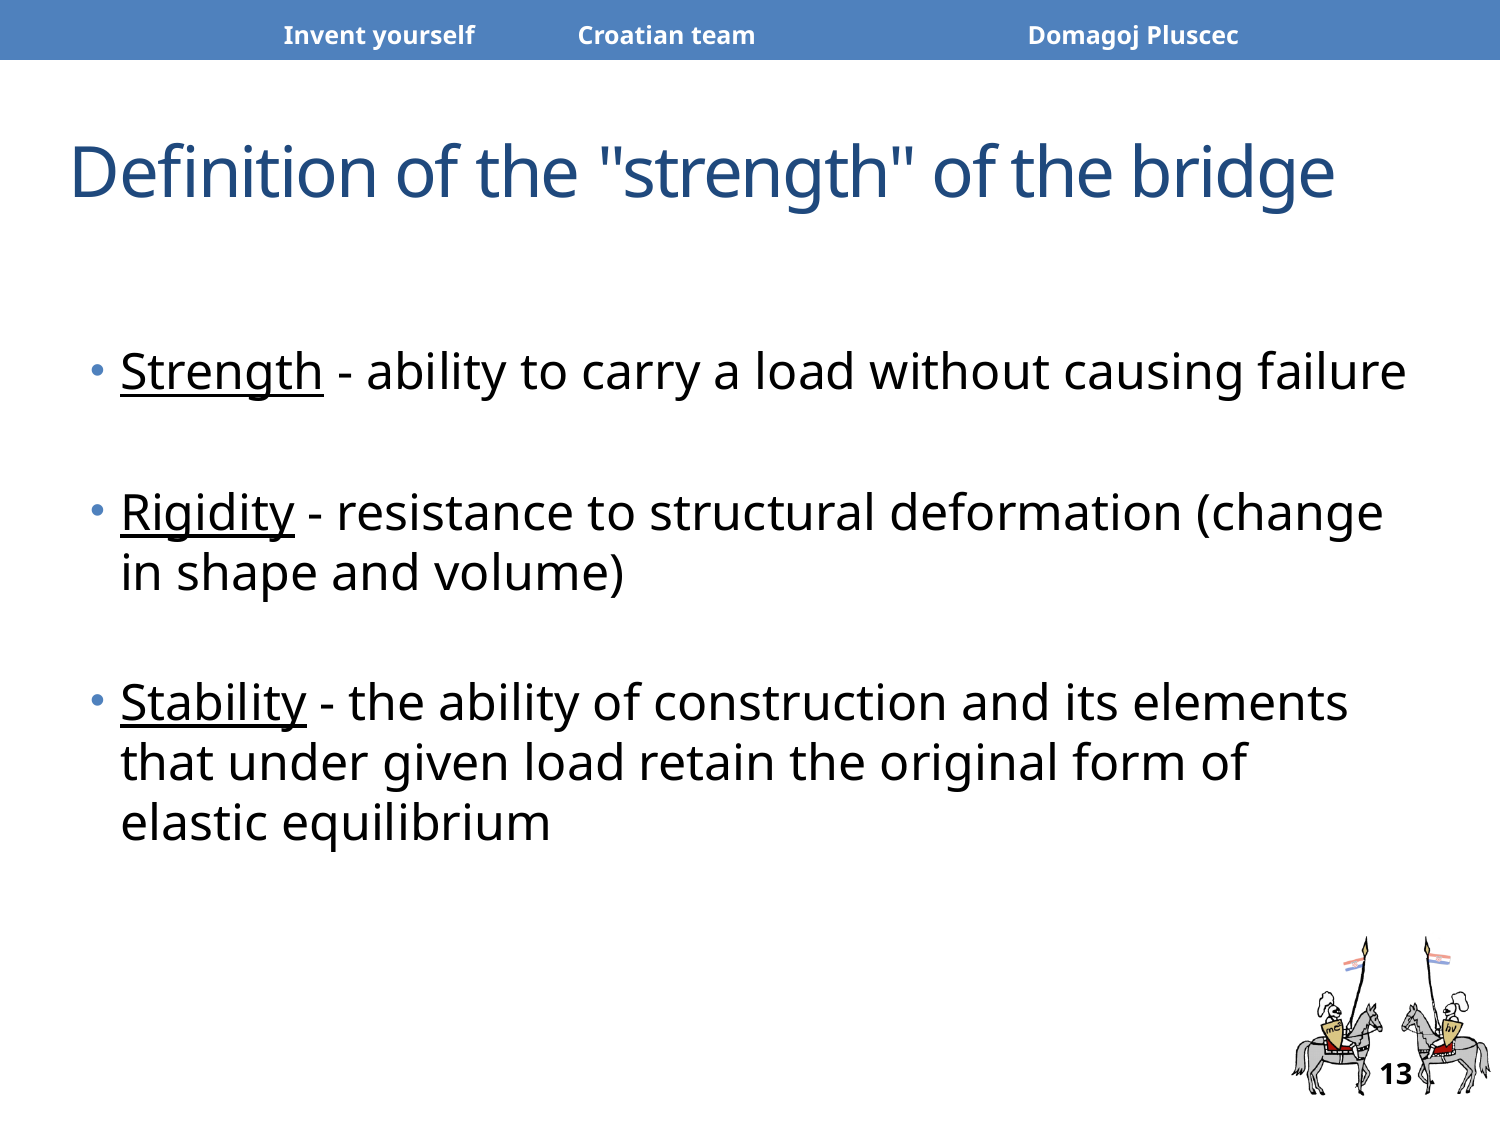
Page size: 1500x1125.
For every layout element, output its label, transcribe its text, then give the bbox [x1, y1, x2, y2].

title Definition of the "strength" of the bridge [53, 87, 1459, 250]
footer Invent yourself Croatian team Domagoj Pluscec [81, 7, 1436, 62]
picture [1276, 928, 1500, 1115]
list Strength - ability to carry a load without causing failure Rigidity - resistance to structural deformation (change in shape and volume) Stability - the ability of construction and its elements that under given load retain the original form of elastic equilibrium [75, 262, 1425, 1063]
